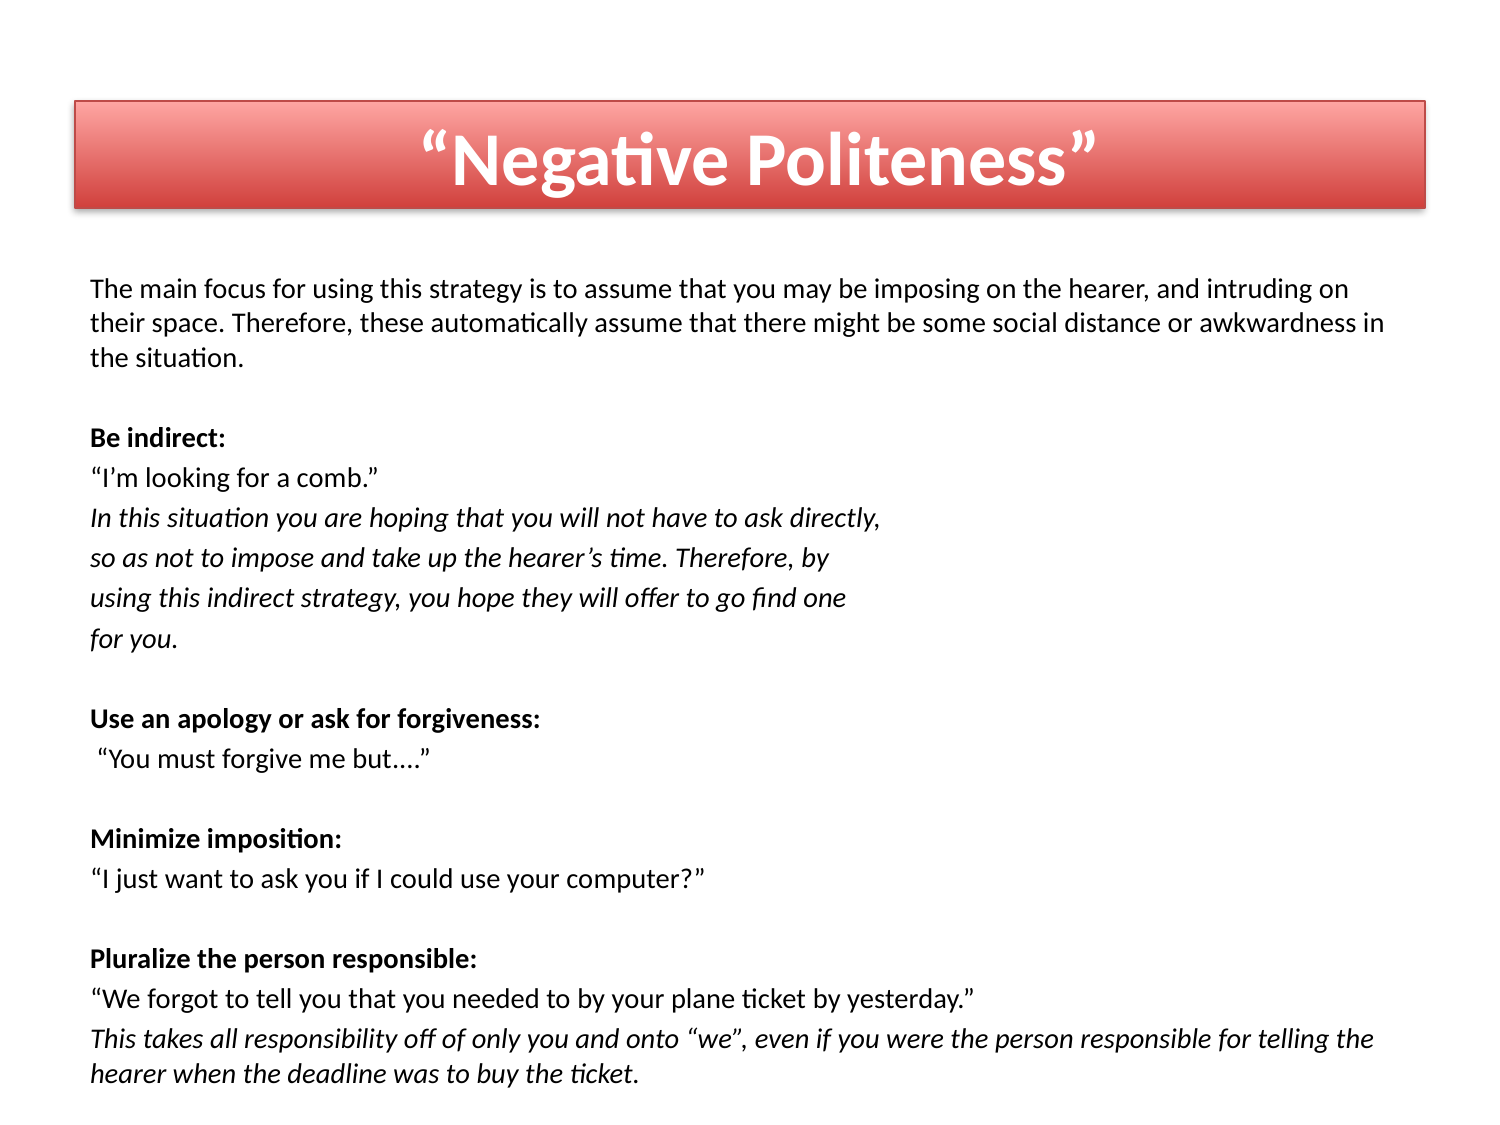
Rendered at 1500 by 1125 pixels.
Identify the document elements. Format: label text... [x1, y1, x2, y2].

title “Negative Politeness” [74, 100, 1426, 209]
list The main focus for using this strategy is to assume that you may be imposing on the hearer, and intruding on their space. Therefore, these automatically assume that there might be some social distance or awkwardness in the situation. Be indirect: “I’m looking for a comb.” In this situation you are hoping that you will not have to ask directly, so as not to impose and take up the hearer’s time. Therefore, by using this indirect strategy, you hope they will offer to go find one for you. Use an apology or ask for forgiveness: “You must forgive me but....” Minimize imposition: “I just want to ask you if I could use your computer?” Pluralize the person responsible: “We forgot to tell you that you needed to by your plane ticket by yesterday.” This takes all responsibility off of only you and onto “we”, even if you were the person responsible for telling the hearer when the deadline was to buy the ticket. [75, 262, 1425, 1099]
